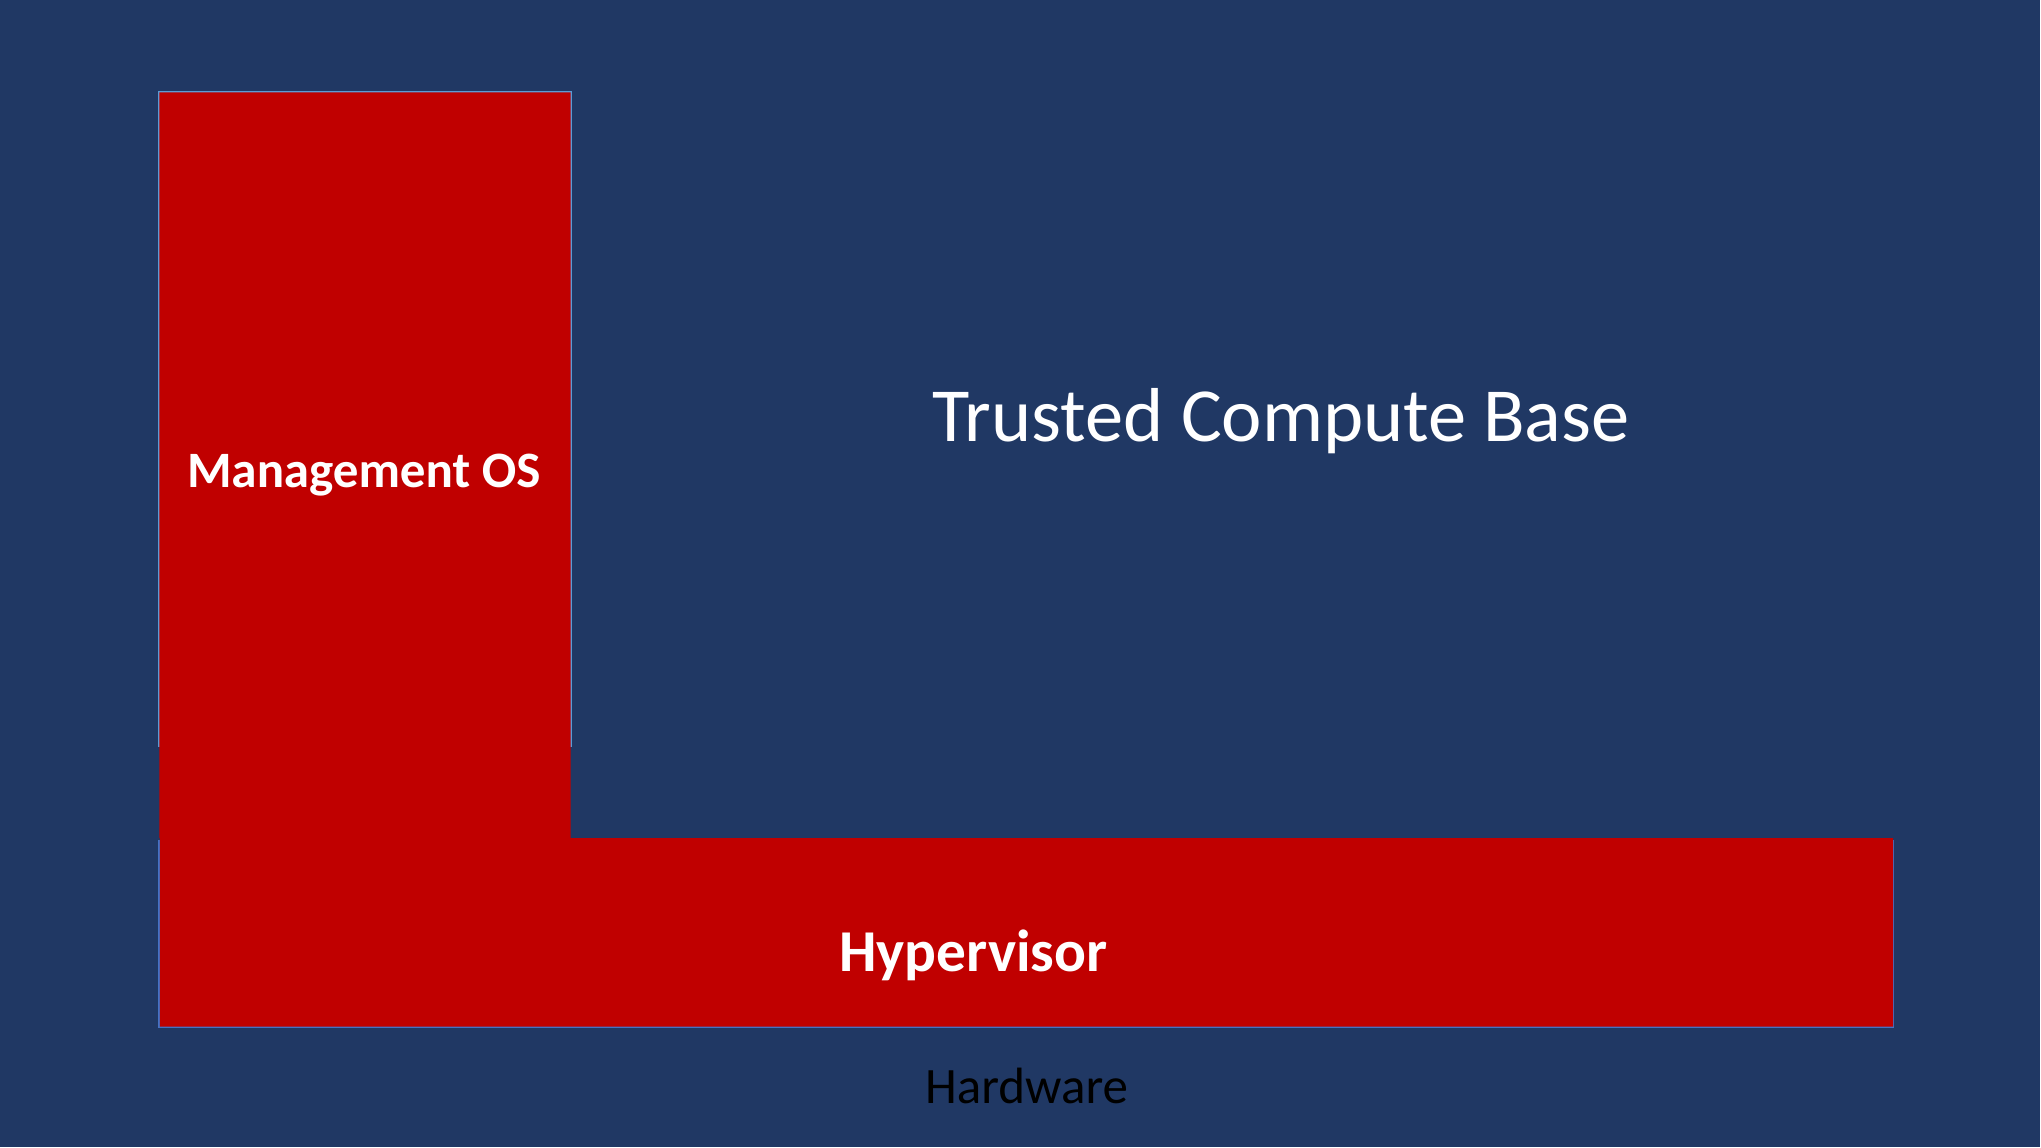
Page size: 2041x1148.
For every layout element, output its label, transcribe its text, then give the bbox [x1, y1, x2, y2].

text_box Hardware [910, 1045, 1144, 1122]
text_box Management OS [172, 429, 558, 567]
text_box Hypervisor [820, 904, 1127, 991]
text_box Trusted Compute Base [917, 357, 1645, 464]
text_box [158, 91, 572, 839]
text_box [159, 837, 1894, 1028]
